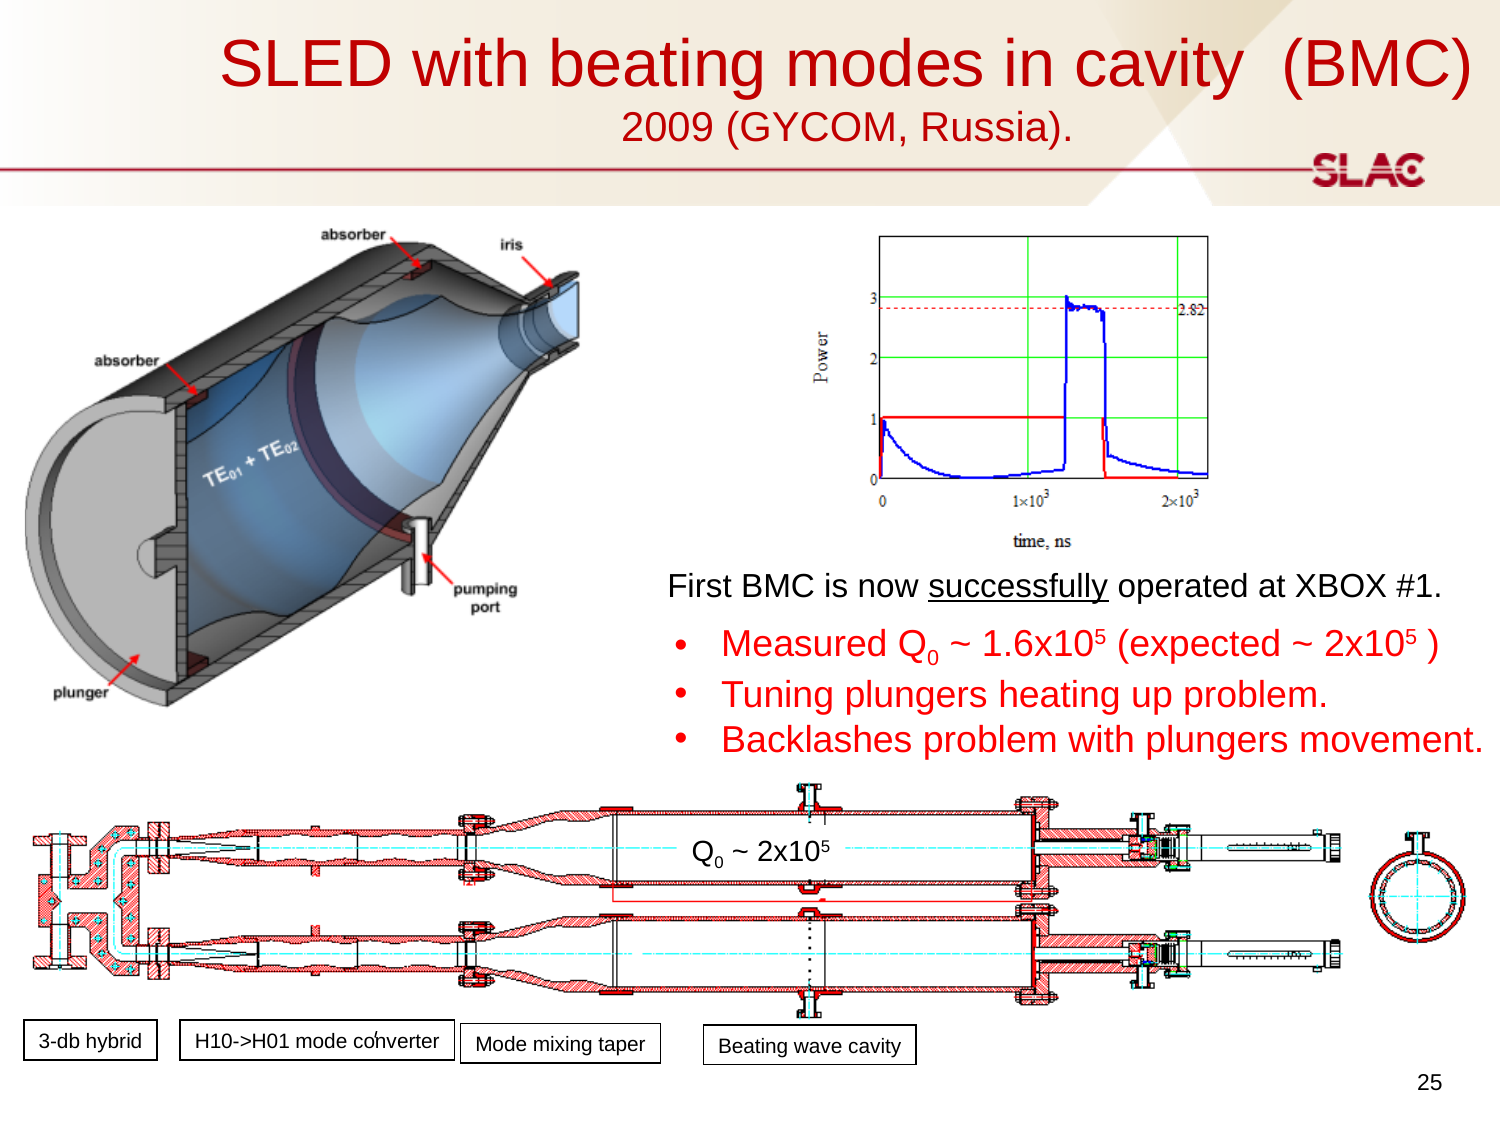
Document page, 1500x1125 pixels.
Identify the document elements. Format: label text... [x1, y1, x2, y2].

picture [0, 0, 1500, 206]
picture [795, 212, 1251, 562]
slide_number 25 [1405, 1073, 1458, 1125]
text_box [12, 762, 1488, 1065]
text_box SLED with beating modes in cavity (BMC) 2009 (GYCOM, Russia). [204, 12, 1491, 158]
picture [24, 224, 636, 713]
text_box Measured Q0 ~ 1.6x105 (expected ~ 2x105 ) Tuning plungers heating up problem. Backlashes problem with plungers movement. [659, 611, 1500, 768]
text_box First BMC is now successfully operated at XBOX #1. [652, 556, 1459, 612]
